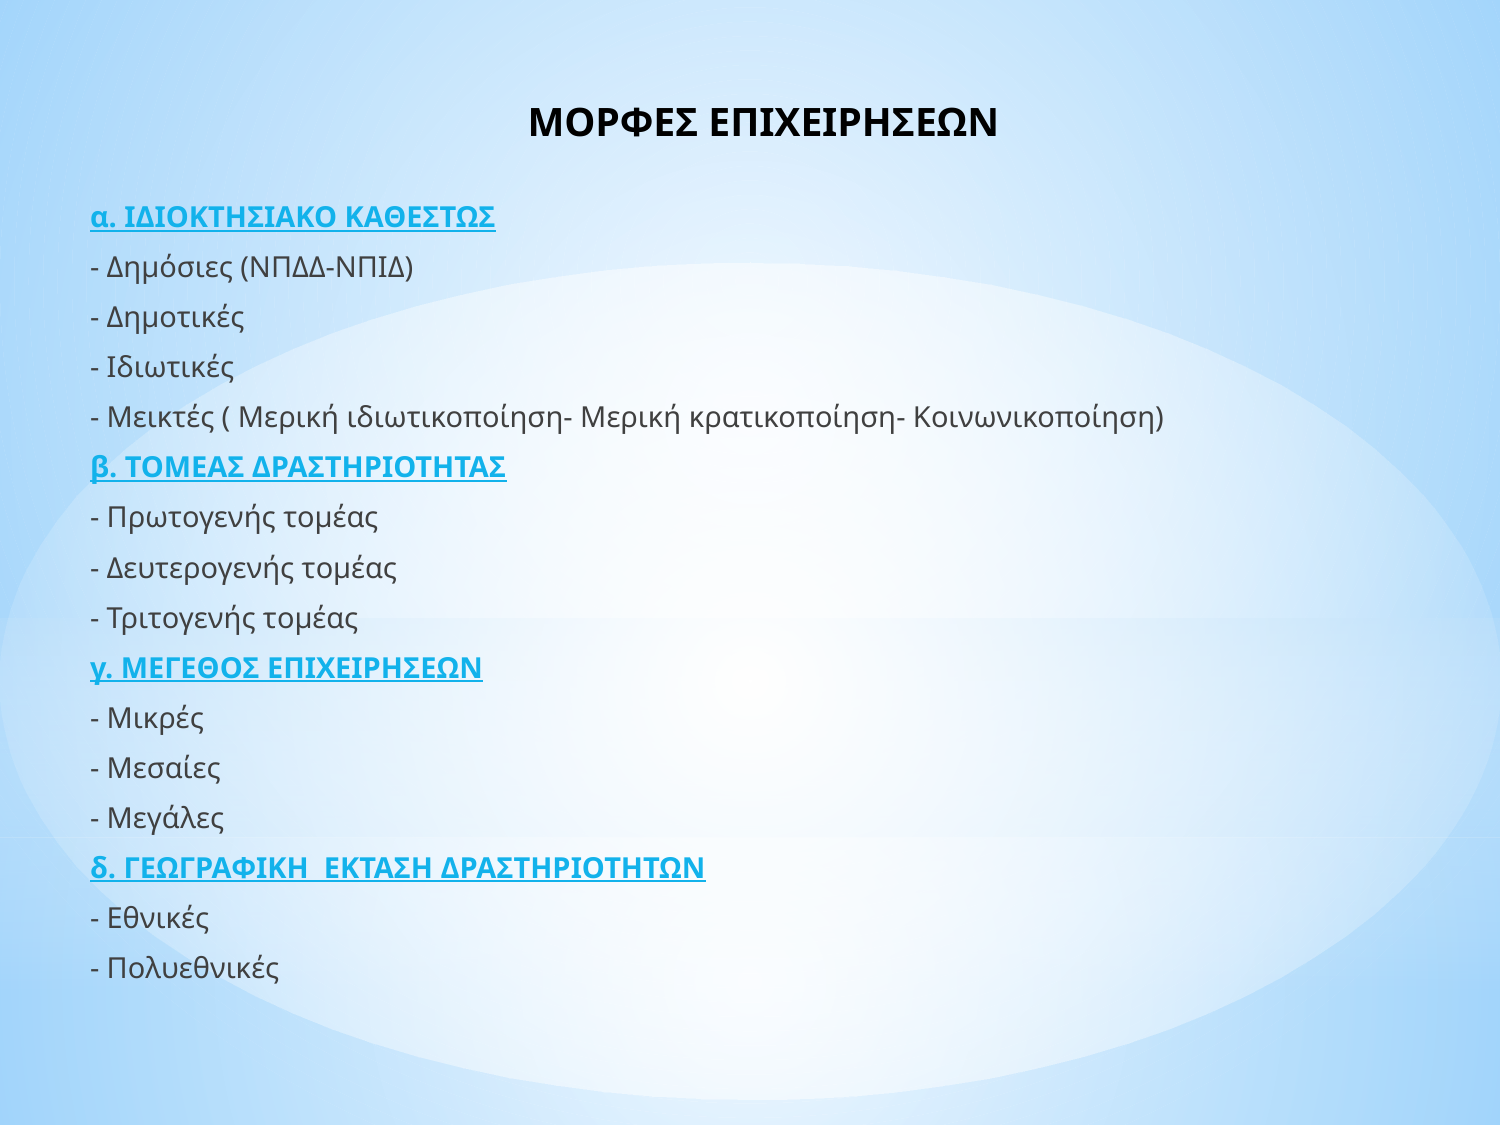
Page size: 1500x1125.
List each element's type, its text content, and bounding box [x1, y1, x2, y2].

list α. ΙΔΙΟΚΤΗΣΙΑΚΟ ΚΑΘΕΣΤΩΣ - Δημόσιες (ΝΠΔΔ-ΝΠΙΔ) - Δημοτικές - Ιδιωτικές - Μεικτές ( Μερική ιδιωτικοποίηση- Μερική κρατικοποίηση- Κοινωνικοποίηση) β. ΤΟΜΕΑΣ ΔΡΑΣΤΗΡΙΟΤΗΤΑΣ - Πρωτογενής τομέας - Δευτερογενής τομέας - Τριτογενής τομέας γ. ΜΕΓΕΘΟΣ ΕΠΙΧΕΙΡΗΣΕΩΝ - Μικρές - Μεσαίες - Μεγάλες δ. ΓΕΩΓΡΑΦΙΚΗ ΕΚΤΑΣΗ ΔΡΑΣΤΗΡΙΟΤΗΤΩΝ - Εθνικές - Πολυεθνικές [75, 184, 1425, 1005]
title ΜΟΡΦΕΣ ΕΠΙΧΕΙΡΗΣΕΩΝ [88, 90, 1439, 206]
